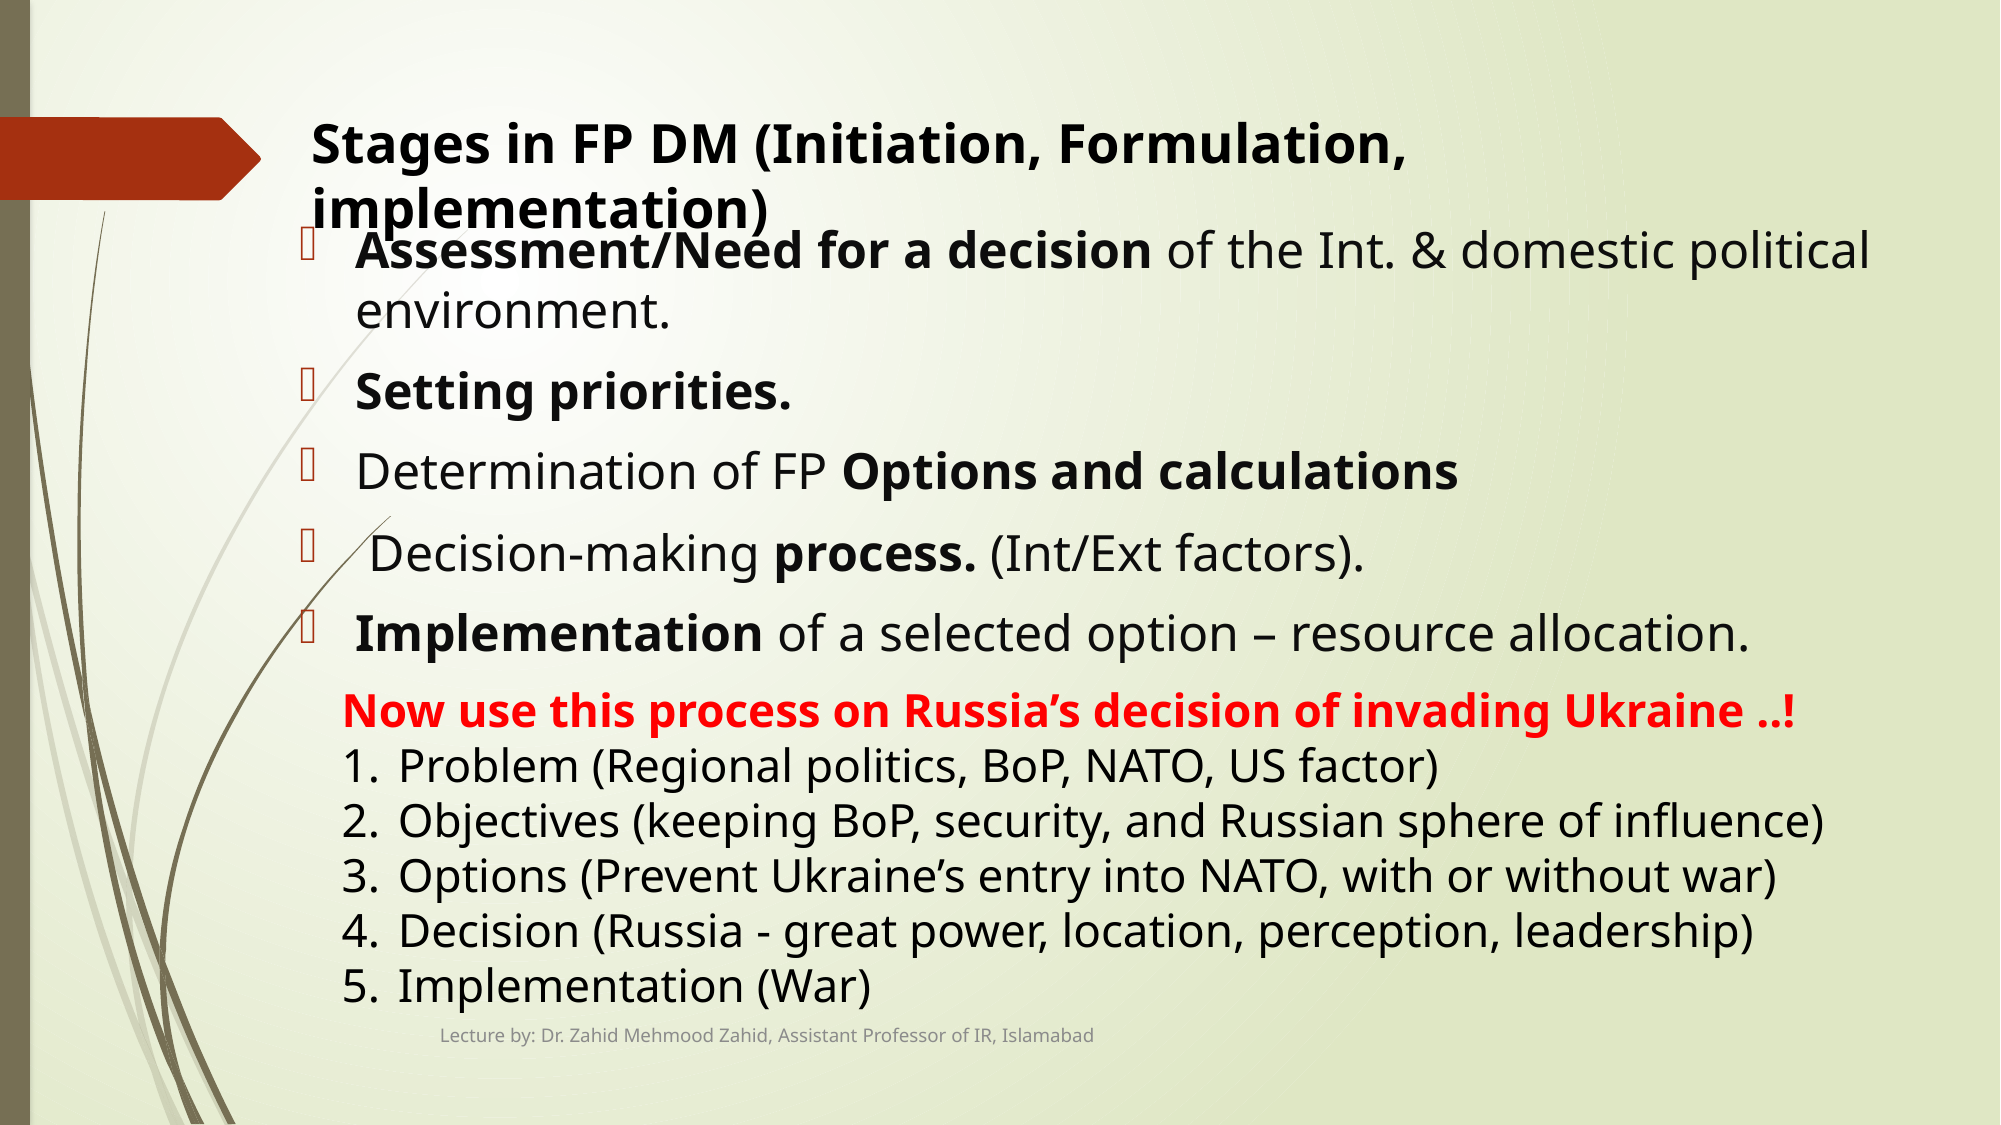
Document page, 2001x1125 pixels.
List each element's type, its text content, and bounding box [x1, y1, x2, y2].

footer Lecture by: Dr. Zahid Mehmood Zahid, Assistant Professor of IR, Islamabad [424, 1019, 1675, 1067]
text_box Now use this process on Russia’s decision of invading Ukraine ..! Problem (Regional politics, BoP, NATO, US factor) Objectives (keeping BoP, security, and Russian sphere of influence) Options (Prevent Ukraine’s entry into NATO, with or without war) Decision (Russia - great power, location, perception, leadership) Implementation (War) [326, 674, 1850, 1019]
title Stages in FP DM (Initiation, Formulation, implementation) [296, 102, 1888, 210]
list Assessment/Need for a decision of the Int. & domestic political environment. Setting priorities. Determination of FP Options and calculations Decision-making process. (Int/Ext factors). Implementation of a selected option – resource allocation. [284, 210, 1888, 1095]
